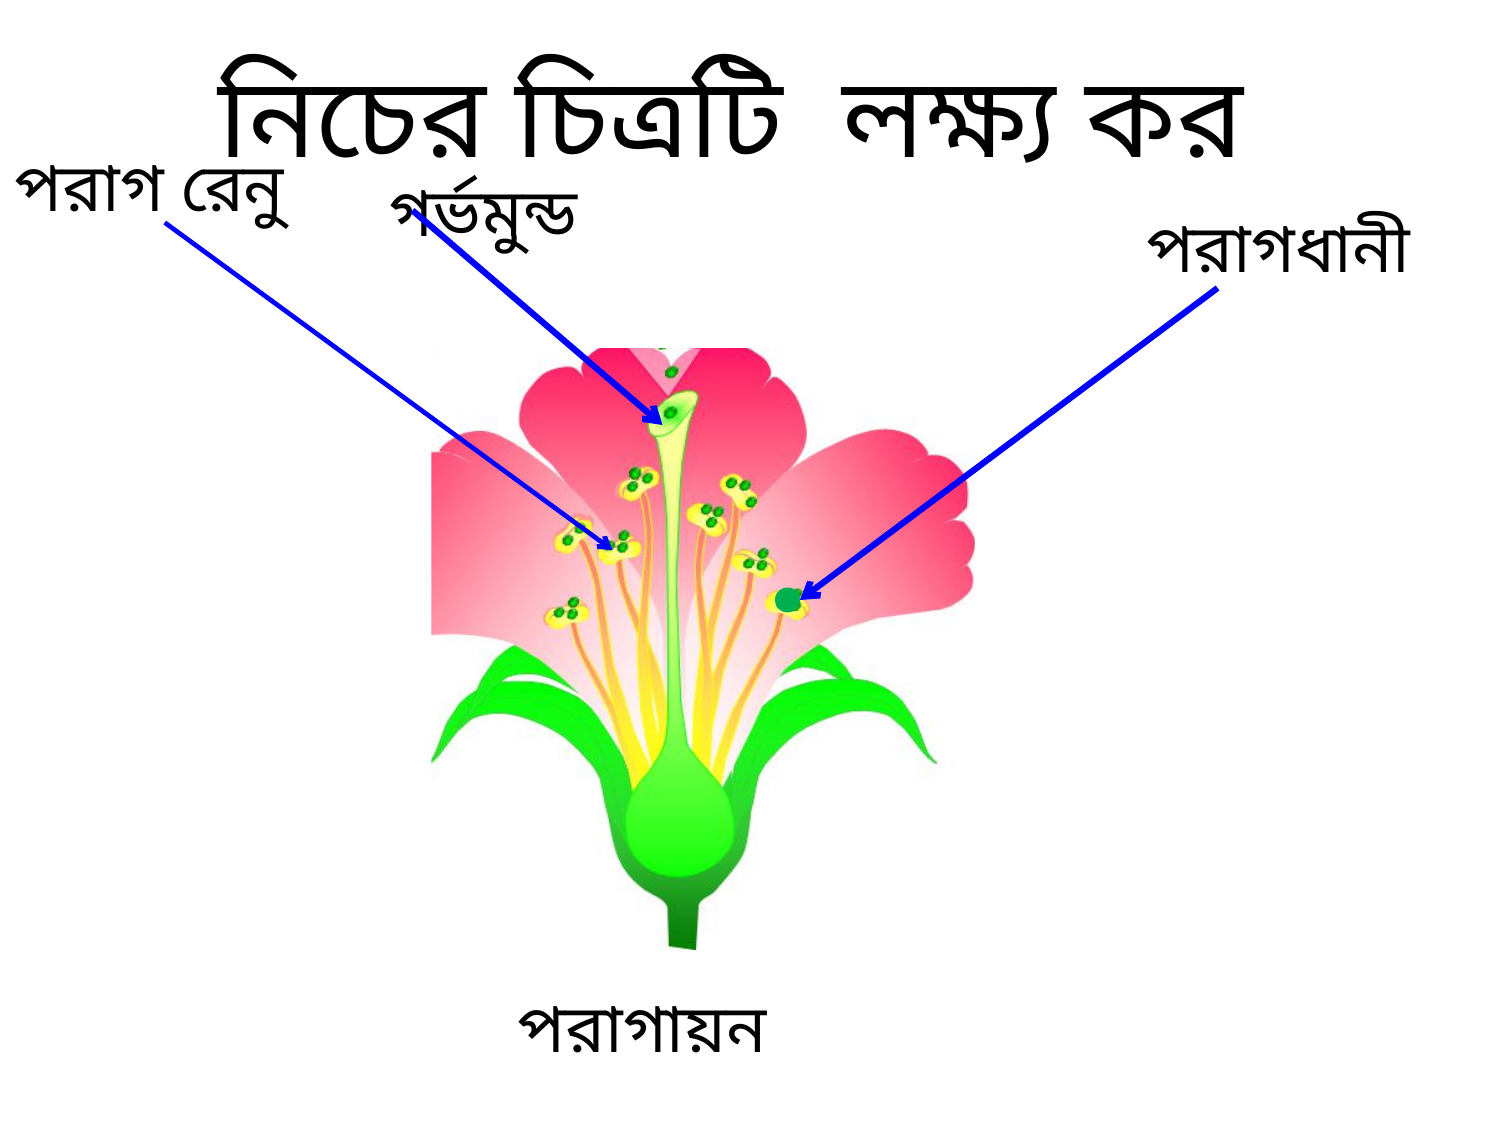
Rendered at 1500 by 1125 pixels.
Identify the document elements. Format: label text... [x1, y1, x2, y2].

text_box পরাগ রেনু [0, 137, 300, 233]
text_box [164, 222, 613, 551]
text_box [412, 210, 663, 426]
text_box নিচের চিত্রটি লক্ষ্য কর [112, 37, 1350, 188]
picture [430, 348, 976, 951]
text_box গর্ভমুন্ড [374, 162, 675, 258]
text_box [799, 287, 1218, 601]
text_box পরাগায়ন [503, 978, 904, 1074]
text_box পরাগধানী [1131, 197, 1500, 293]
